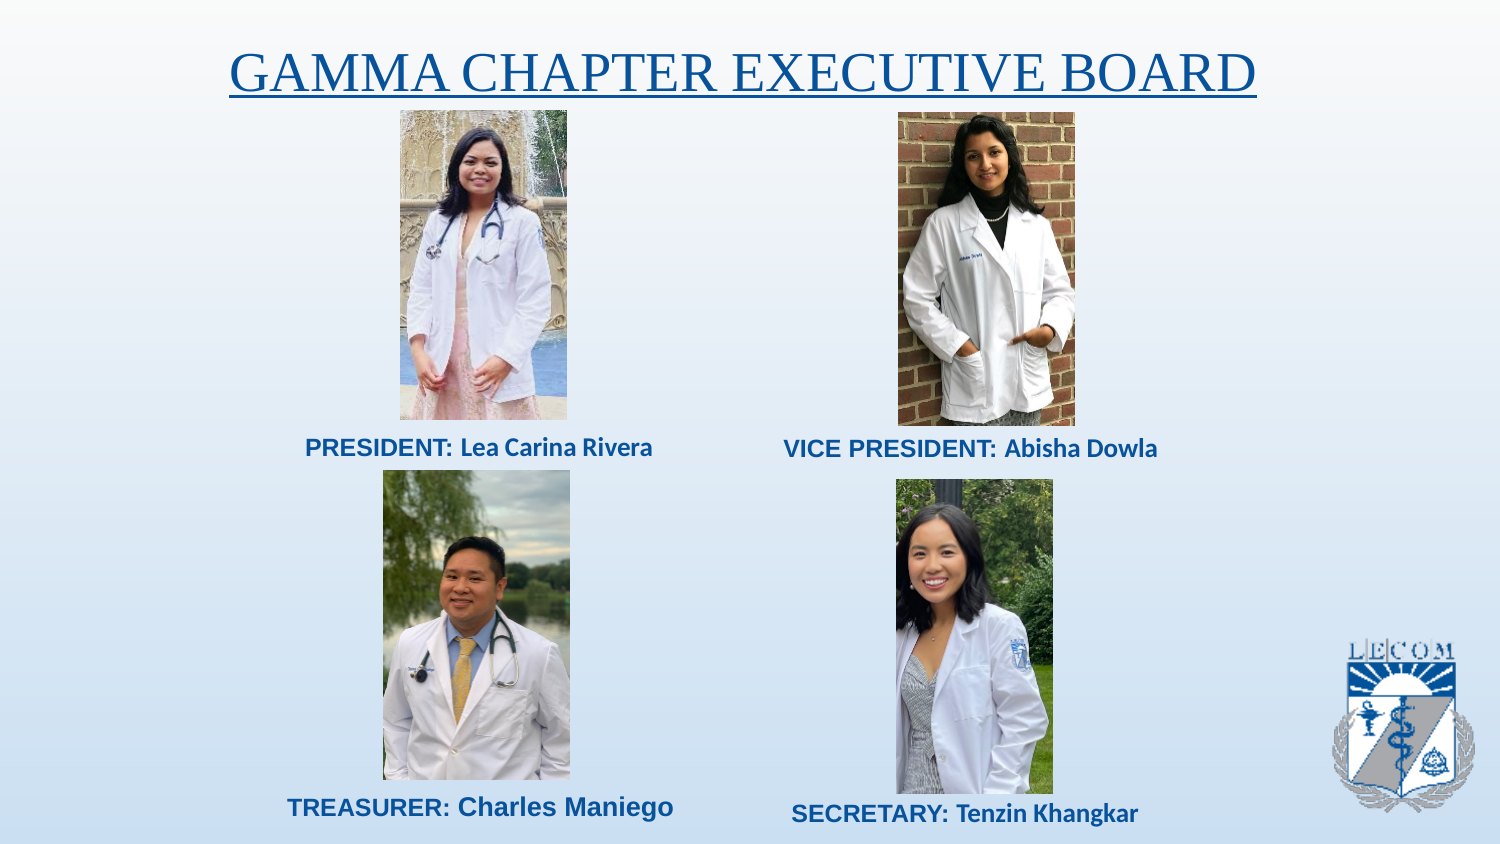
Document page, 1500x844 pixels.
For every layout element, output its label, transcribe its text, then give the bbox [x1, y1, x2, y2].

title GAMMA CHAPTER EXECUTIVE BOARD [61, 14, 1425, 133]
text_box PRESIDENT: Lea Carina Rivera [280, 423, 678, 466]
text_box SECRETARY: Tenzin Khangkar [744, 789, 1186, 832]
text_box TREASURER: Charles Maniego [259, 783, 702, 826]
picture [1330, 636, 1478, 816]
picture [400, 110, 567, 420]
text_box VICE PRESIDENT: Abisha Dowla [743, 425, 1198, 467]
picture [896, 479, 1053, 794]
picture [898, 112, 1075, 426]
picture [383, 470, 570, 780]
